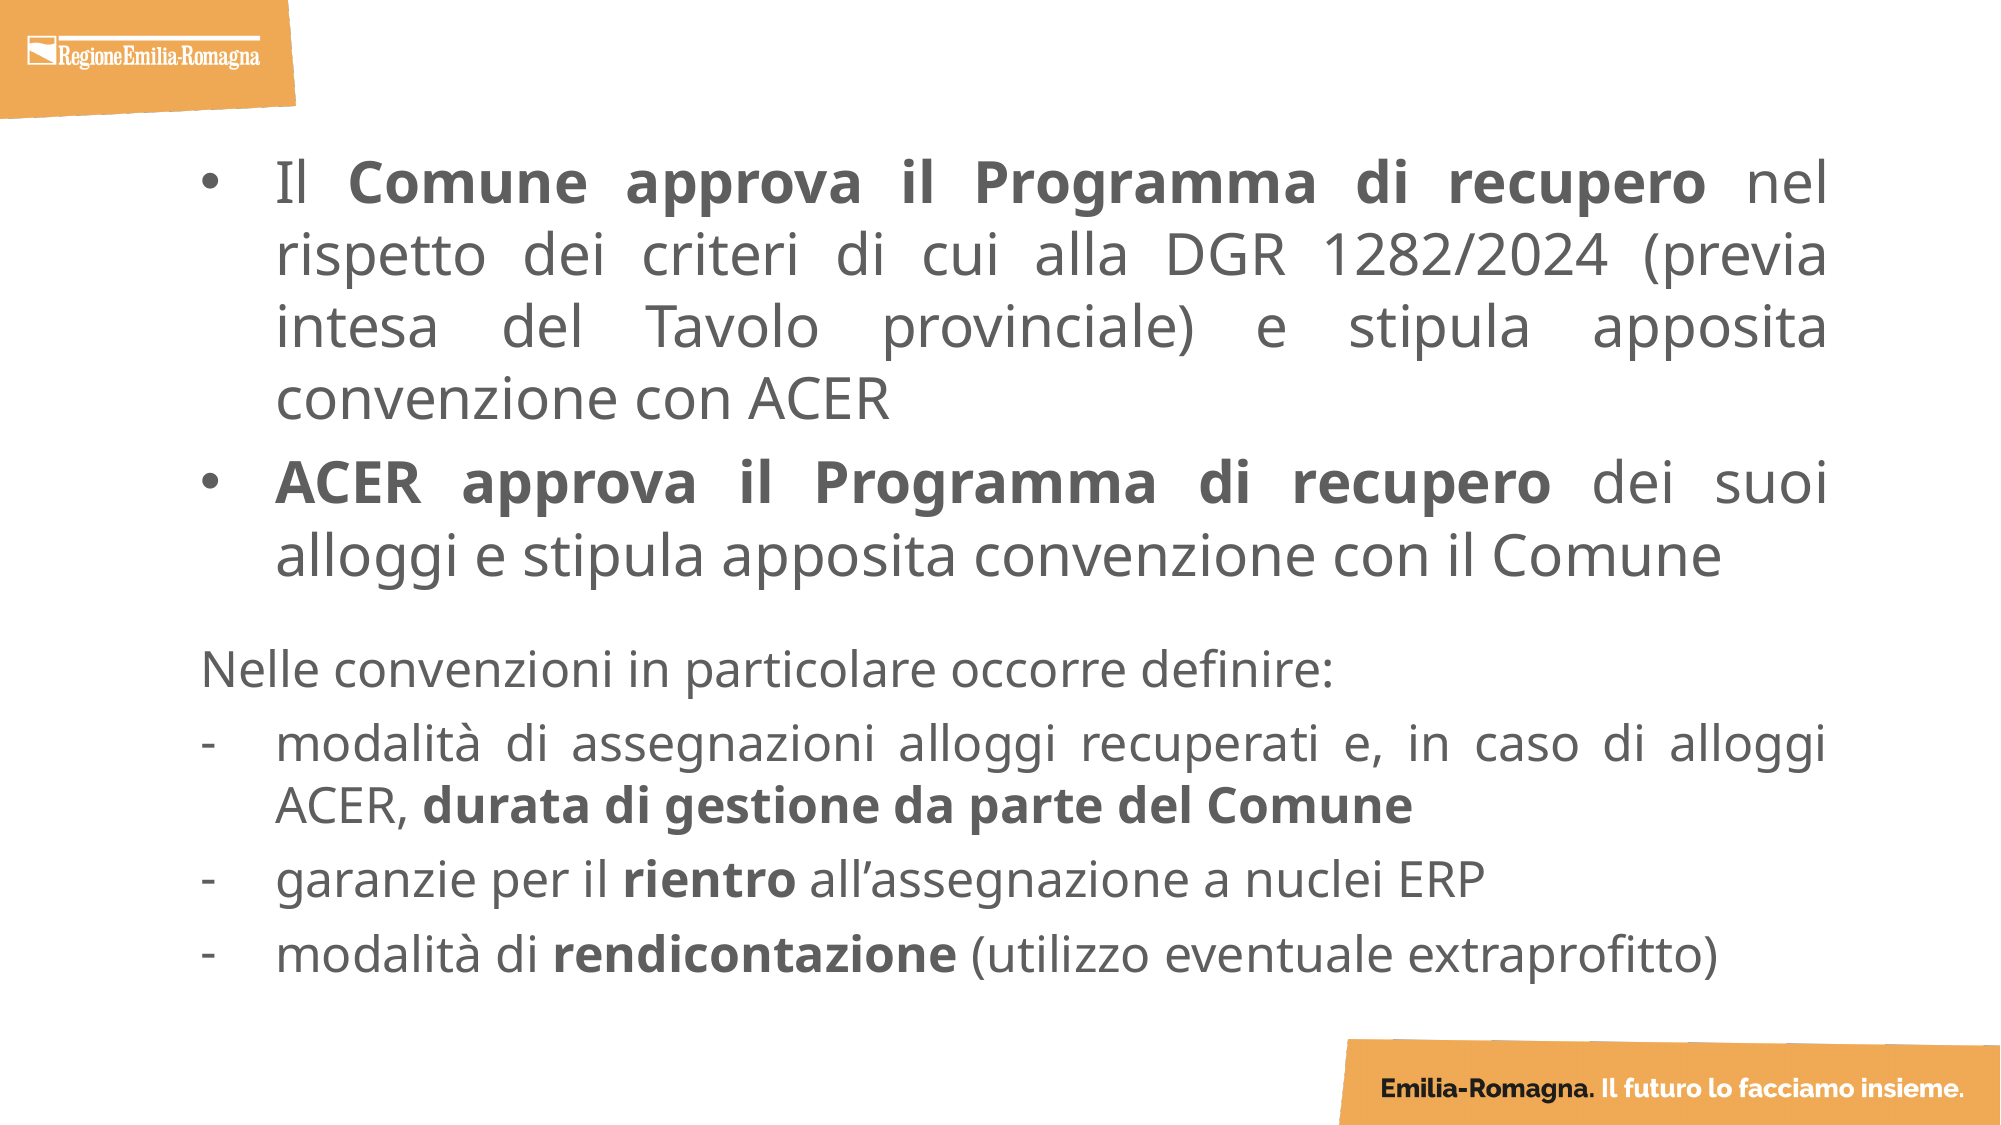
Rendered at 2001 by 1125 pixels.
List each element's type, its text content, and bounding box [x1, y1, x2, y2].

text_box Il Comune approva il Programma di recupero nel rispetto dei criteri di cui alla DGR 1282/2024 (previa intesa del Tavolo provinciale) e stipula apposita convenzione con ACER ACER approva il Programma di recupero dei suoi alloggi e stipula apposita convenzione con il Comune Nelle convenzioni in particolare occorre definire: modalità di assegnazioni alloggi recuperati e, in caso di alloggi ACER, durata di gestione da parte del Comune garanzie per il rientro all’assegnazione a nuclei ERP modalità di rendicontazione (utilizzo eventuale extraprofitto) [191, 134, 1838, 991]
picture [1337, 1039, 2000, 1125]
picture [0, 0, 297, 119]
